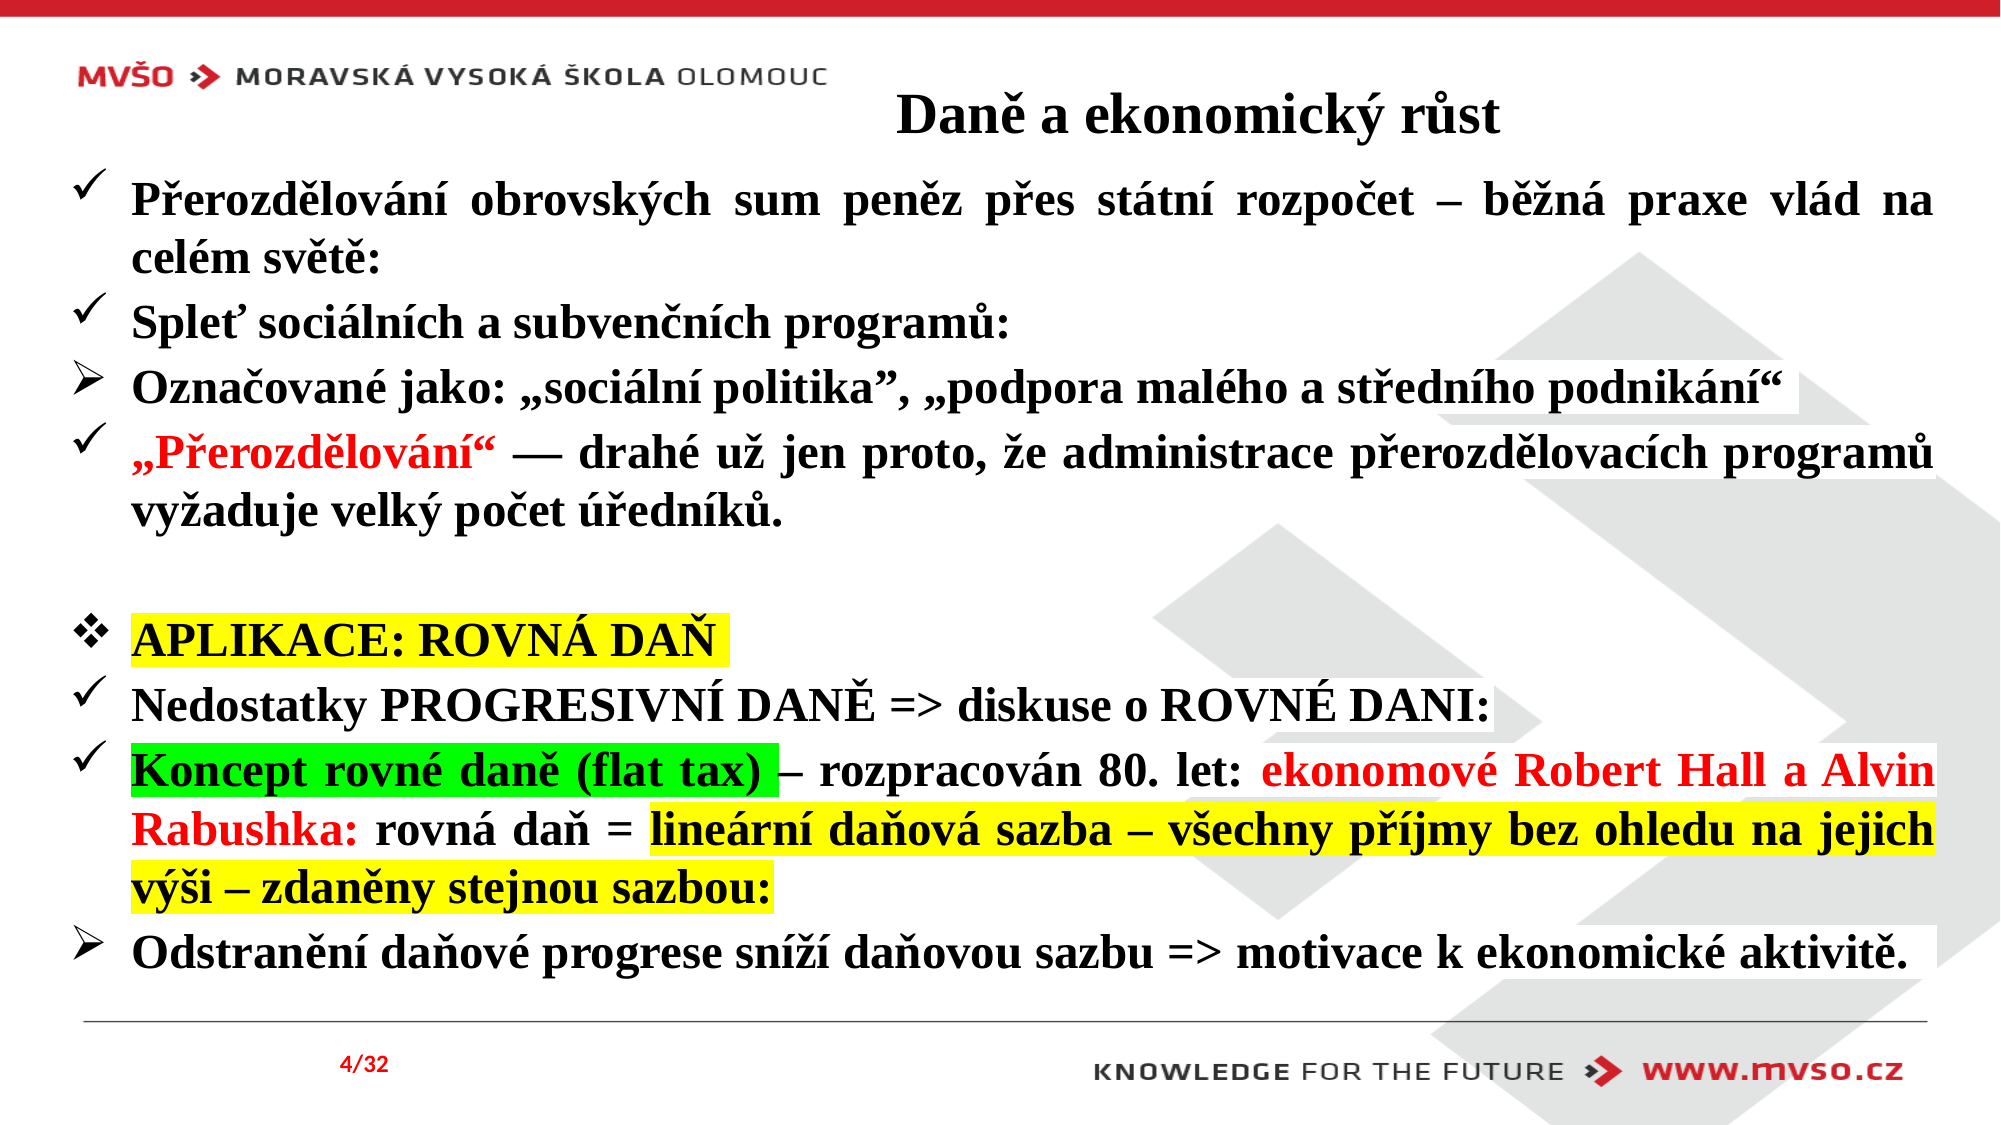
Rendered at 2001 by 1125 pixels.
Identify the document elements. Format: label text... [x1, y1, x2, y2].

picture [0, 0, 2001, 1125]
text_box 4/32 [324, 1040, 463, 1085]
list Přerozdělování obrovských sum peněz přes státní rozpočet – běžná praxe vlád na celém světě: Spleť sociálních a subvenčních programů: Označované jako: „sociální politika”, „podpora malého a středního podnikání“ „Přerozdělování“ — drahé už jen proto, že administrace přerozdělovacích programů vyžaduje velký počet úředníků. APLIKACE: ROVNÁ DAŇ Nedostatky PROGRESIVNÍ DANĚ => diskuse o ROVNÉ DANI: Koncept rovné daně (flat tax) – rozpracován 80. let: ekonomové Robert Hall a Alvin Rabushka: rovná daň = lineární daňová sazba – všechny příjmy bez ohledu na jejich výši – zdaněny stejnou sazbou: Odstranění daňové progrese sníží daňovou sazbu => motivace k ekonomické aktivitě. [48, 158, 1952, 1037]
title Daně a ekonomický růst [412, 62, 2000, 159]
